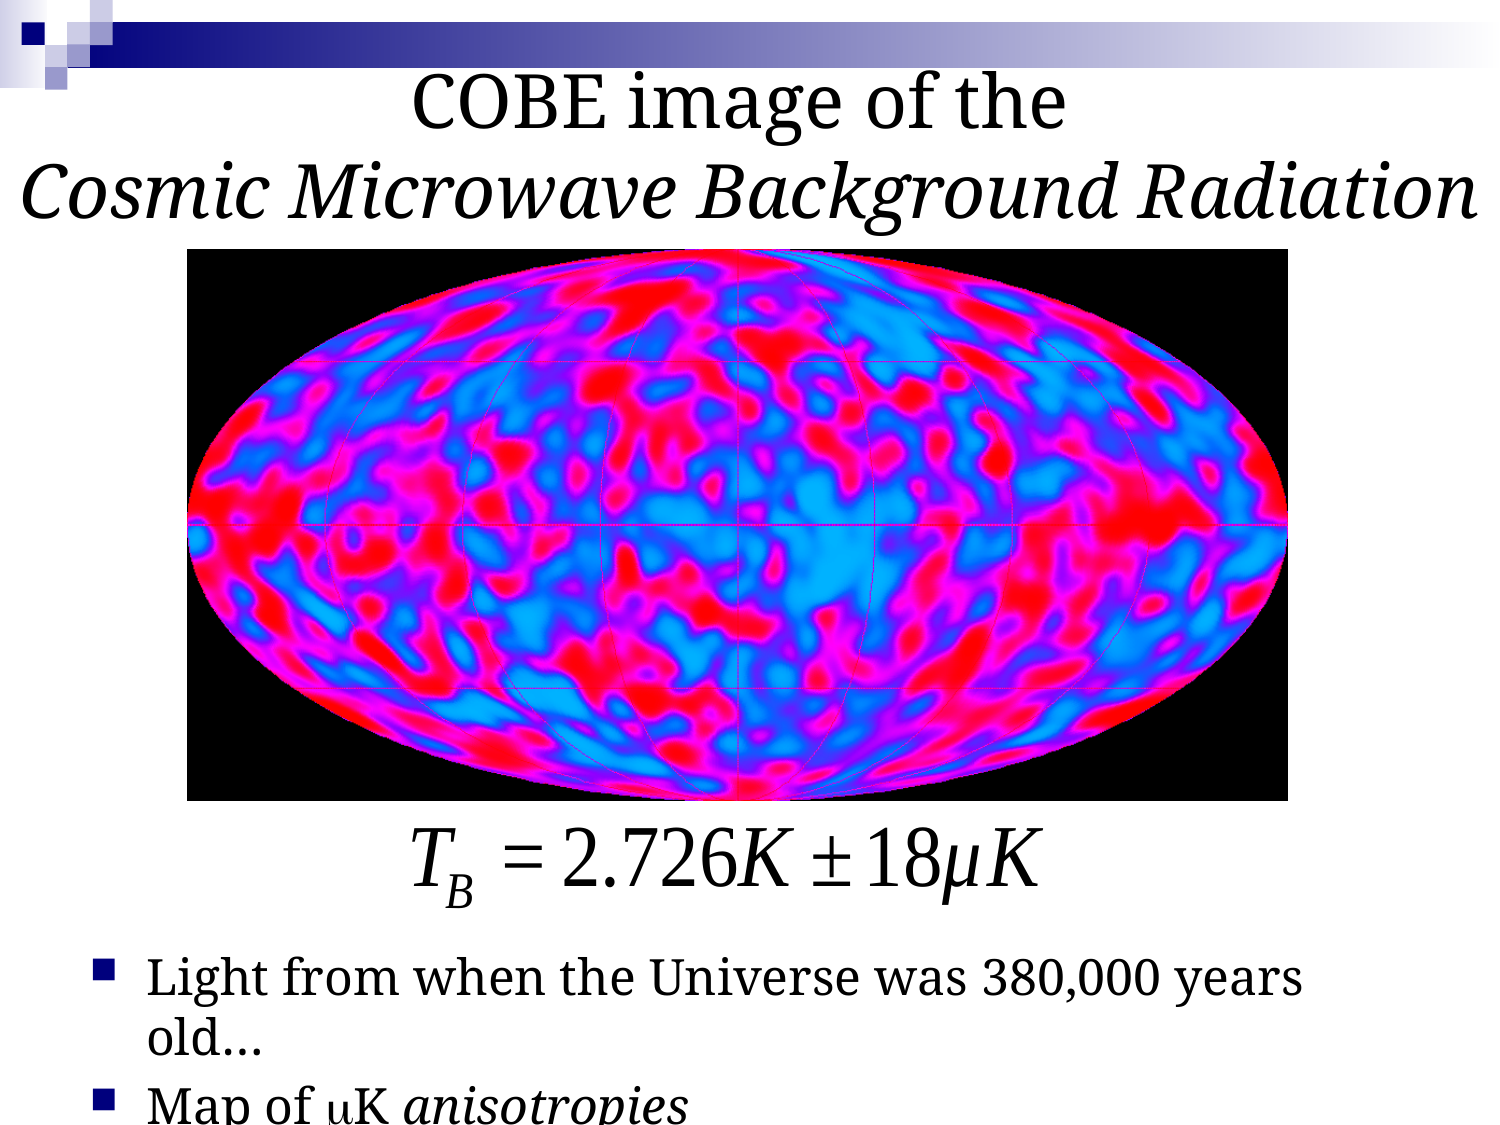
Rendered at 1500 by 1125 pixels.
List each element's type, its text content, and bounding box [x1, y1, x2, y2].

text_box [397, 812, 1058, 916]
title COBE image of the Cosmic Microwave Background Radiation [0, 49, 1500, 238]
picture [187, 249, 1288, 801]
text_box Light from when the Universe was 380,000 years old… Map of K anisotropies [74, 937, 1438, 1125]
